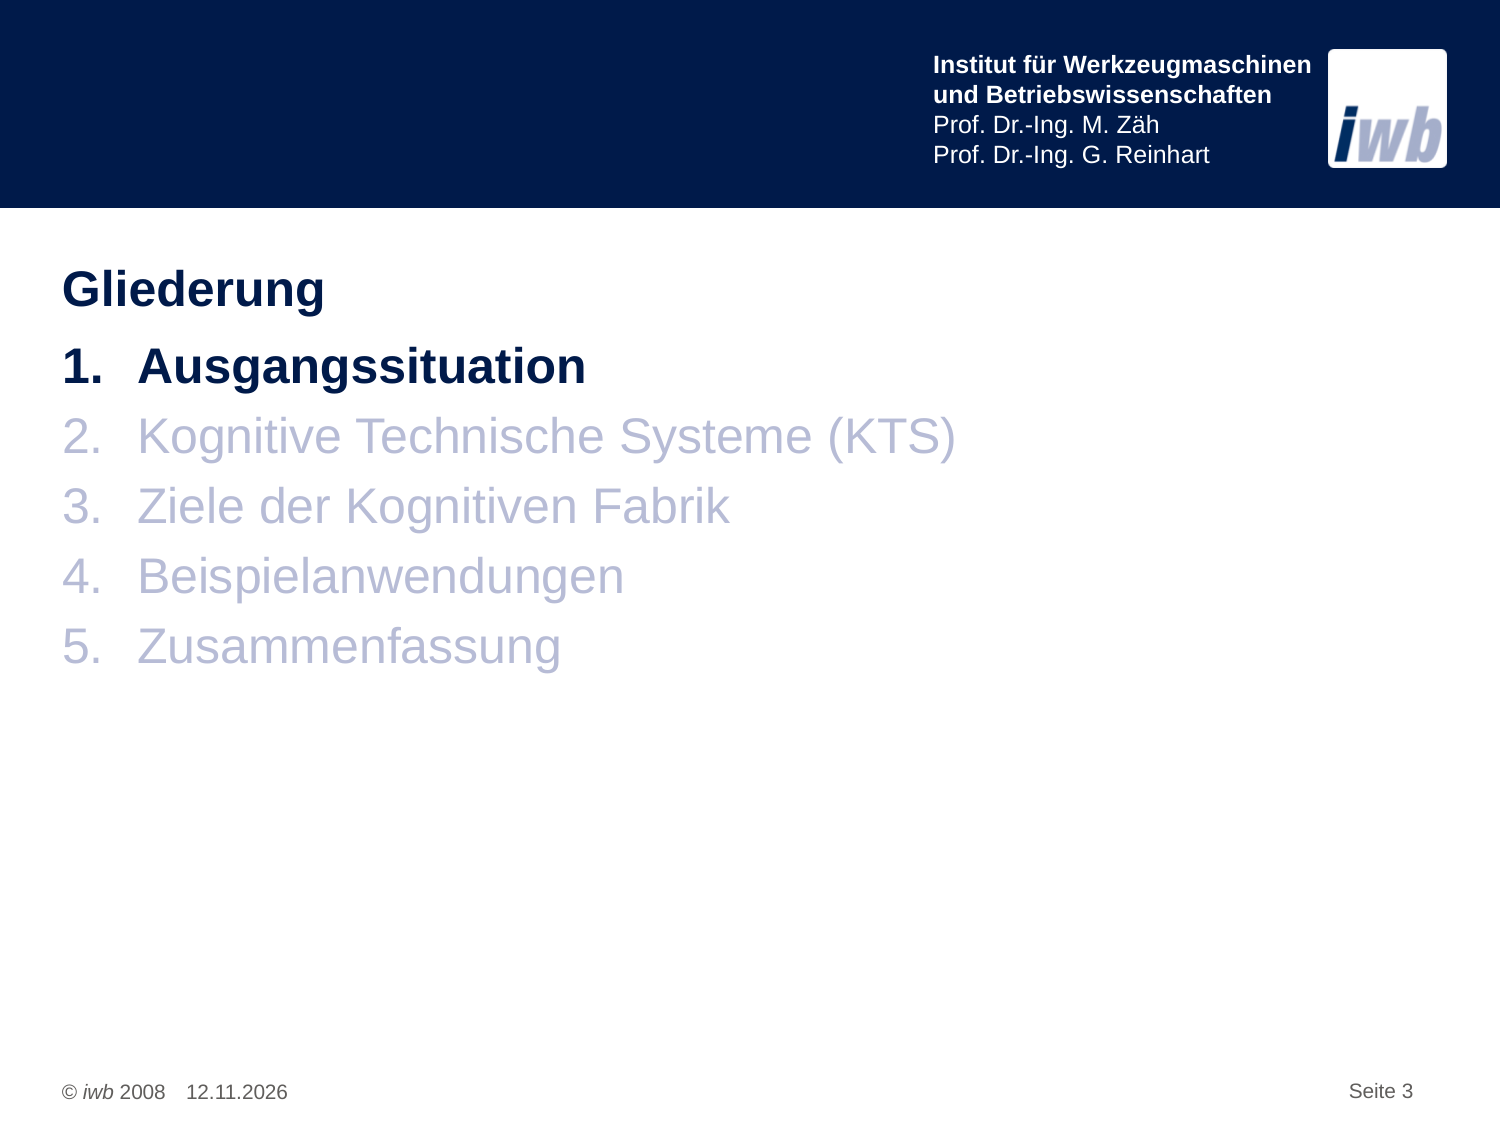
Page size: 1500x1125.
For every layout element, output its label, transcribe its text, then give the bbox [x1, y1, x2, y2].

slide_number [170, 1070, 420, 1112]
text_box Gliederung [47, 249, 1447, 325]
text_box [743, 325, 1447, 1022]
list Ausgangssituation Kognitive Technische Systeme (KTS) Ziele der Kognitiven Fabrik Beispielanwendungen Zusammenfassung [46, 326, 743, 980]
picture [1328, 49, 1447, 168]
